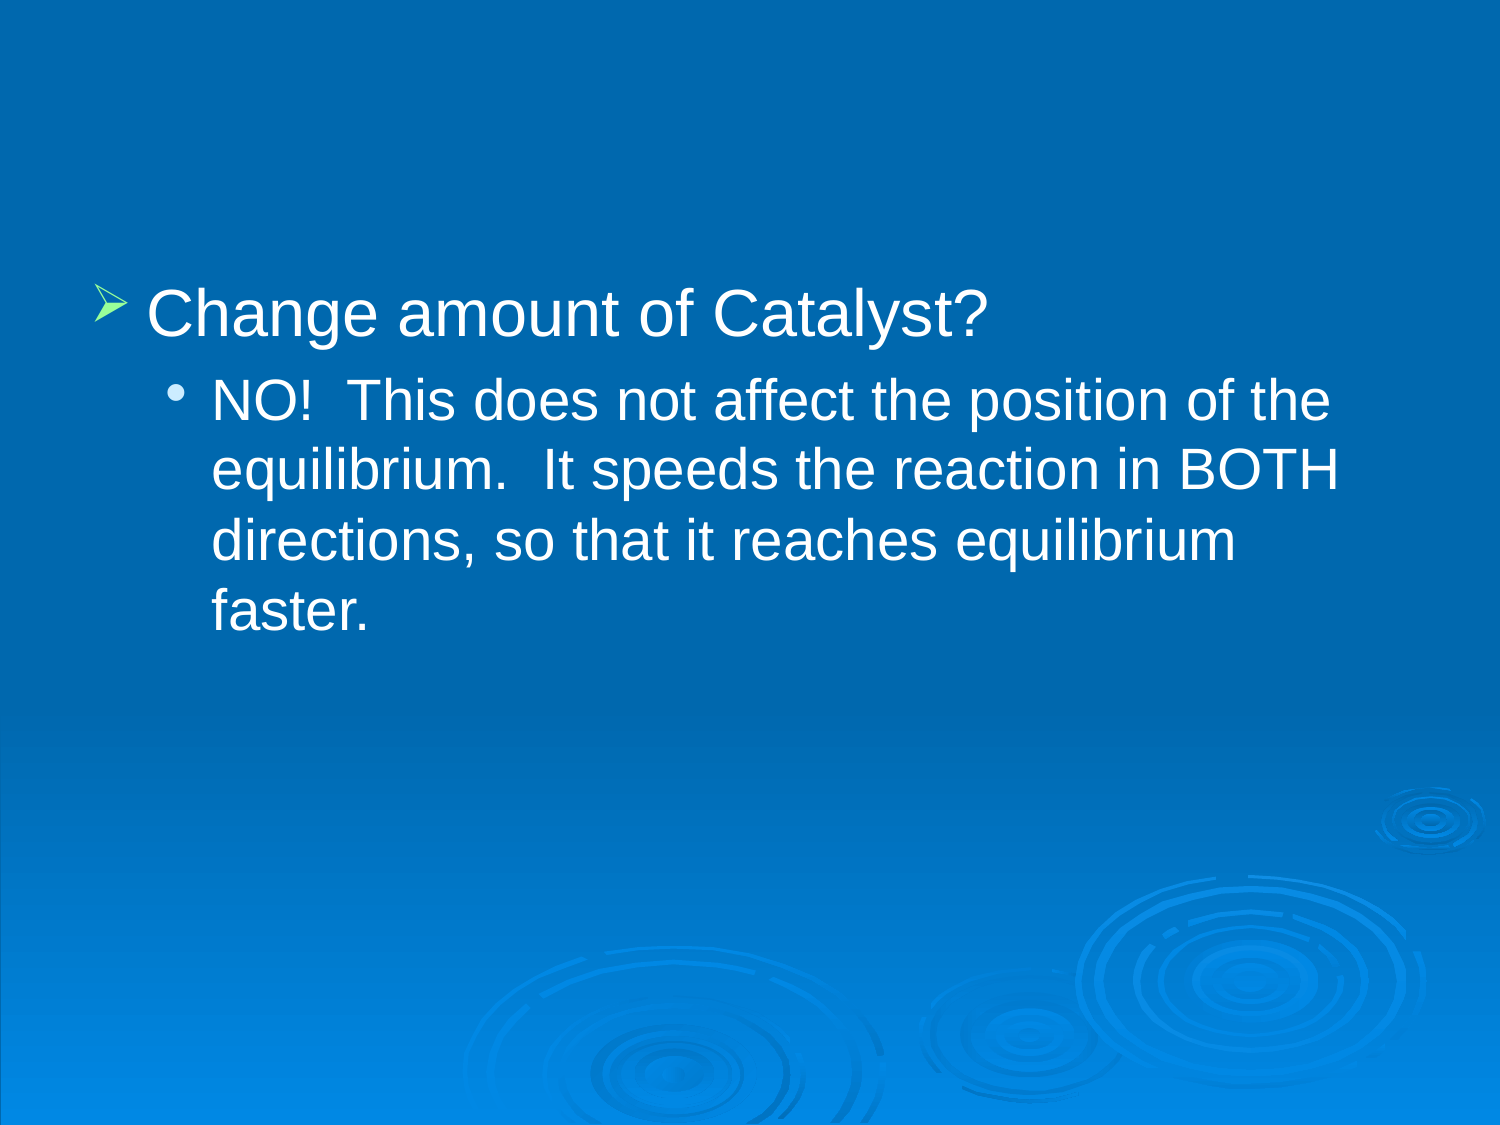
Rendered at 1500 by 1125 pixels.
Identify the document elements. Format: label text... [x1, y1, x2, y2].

list Change amount of Catalyst? NO! This does not affect the position of the equilibrium. It speeds the reaction in BOTH directions, so that it reaches equilibrium faster. [74, 262, 1426, 1006]
